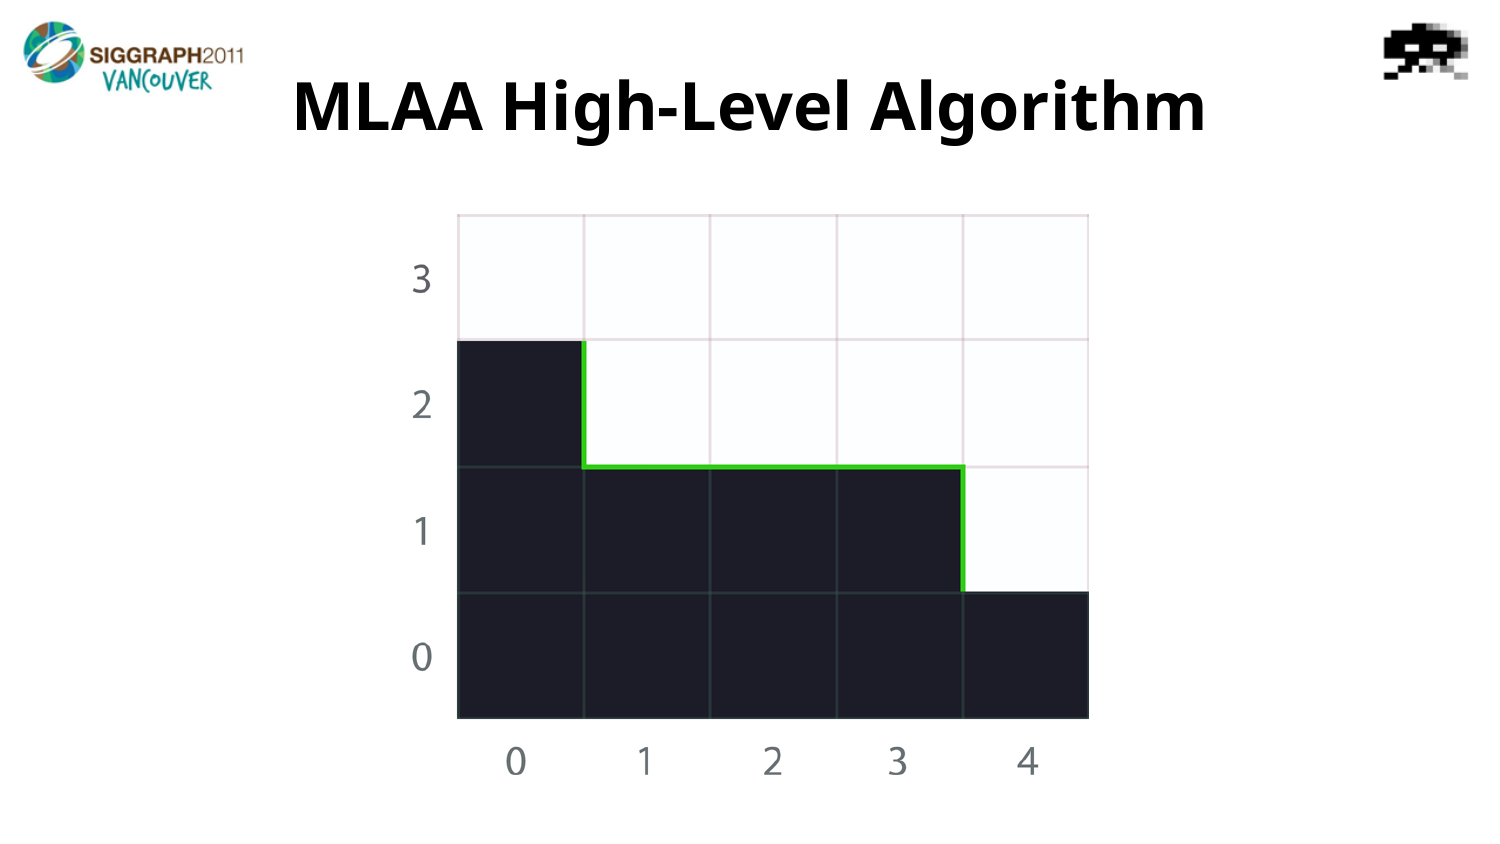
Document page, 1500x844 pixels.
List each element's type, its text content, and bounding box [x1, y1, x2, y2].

title MLAA High-Level Algorithm [74, 33, 1426, 175]
picture [0, 0, 1500, 844]
